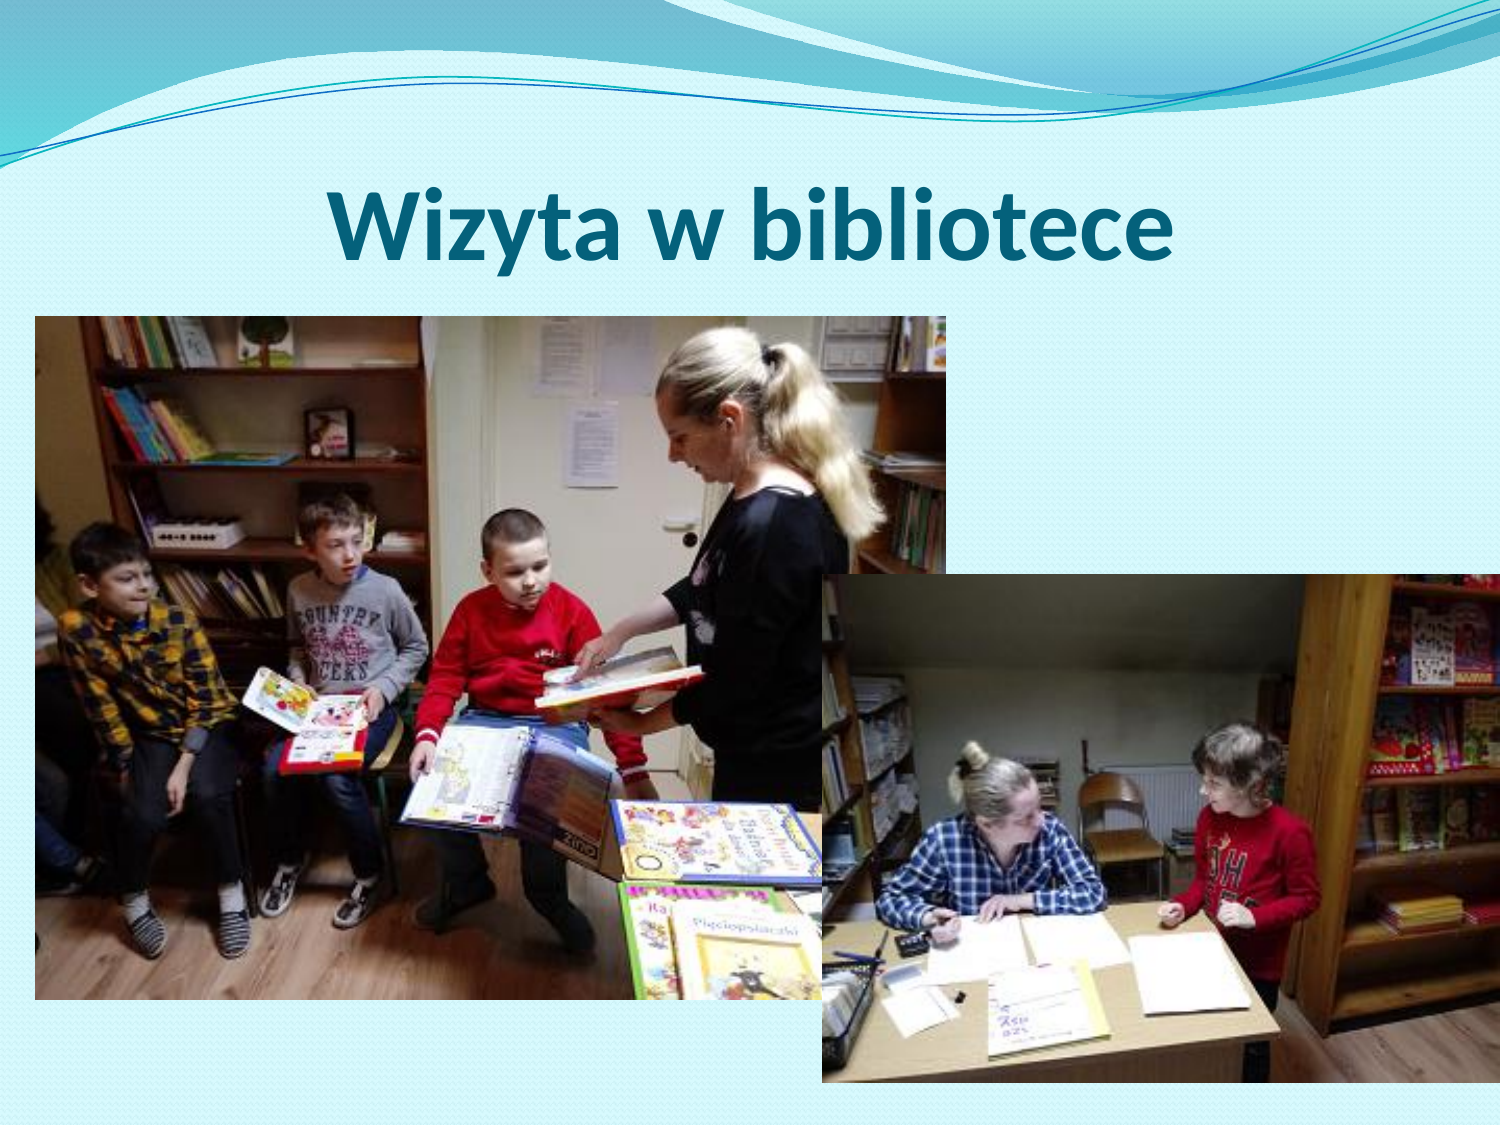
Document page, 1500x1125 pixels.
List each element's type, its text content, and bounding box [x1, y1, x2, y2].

picture [34, 316, 1500, 1083]
title Wizyta w bibliotece [70, 93, 1433, 282]
